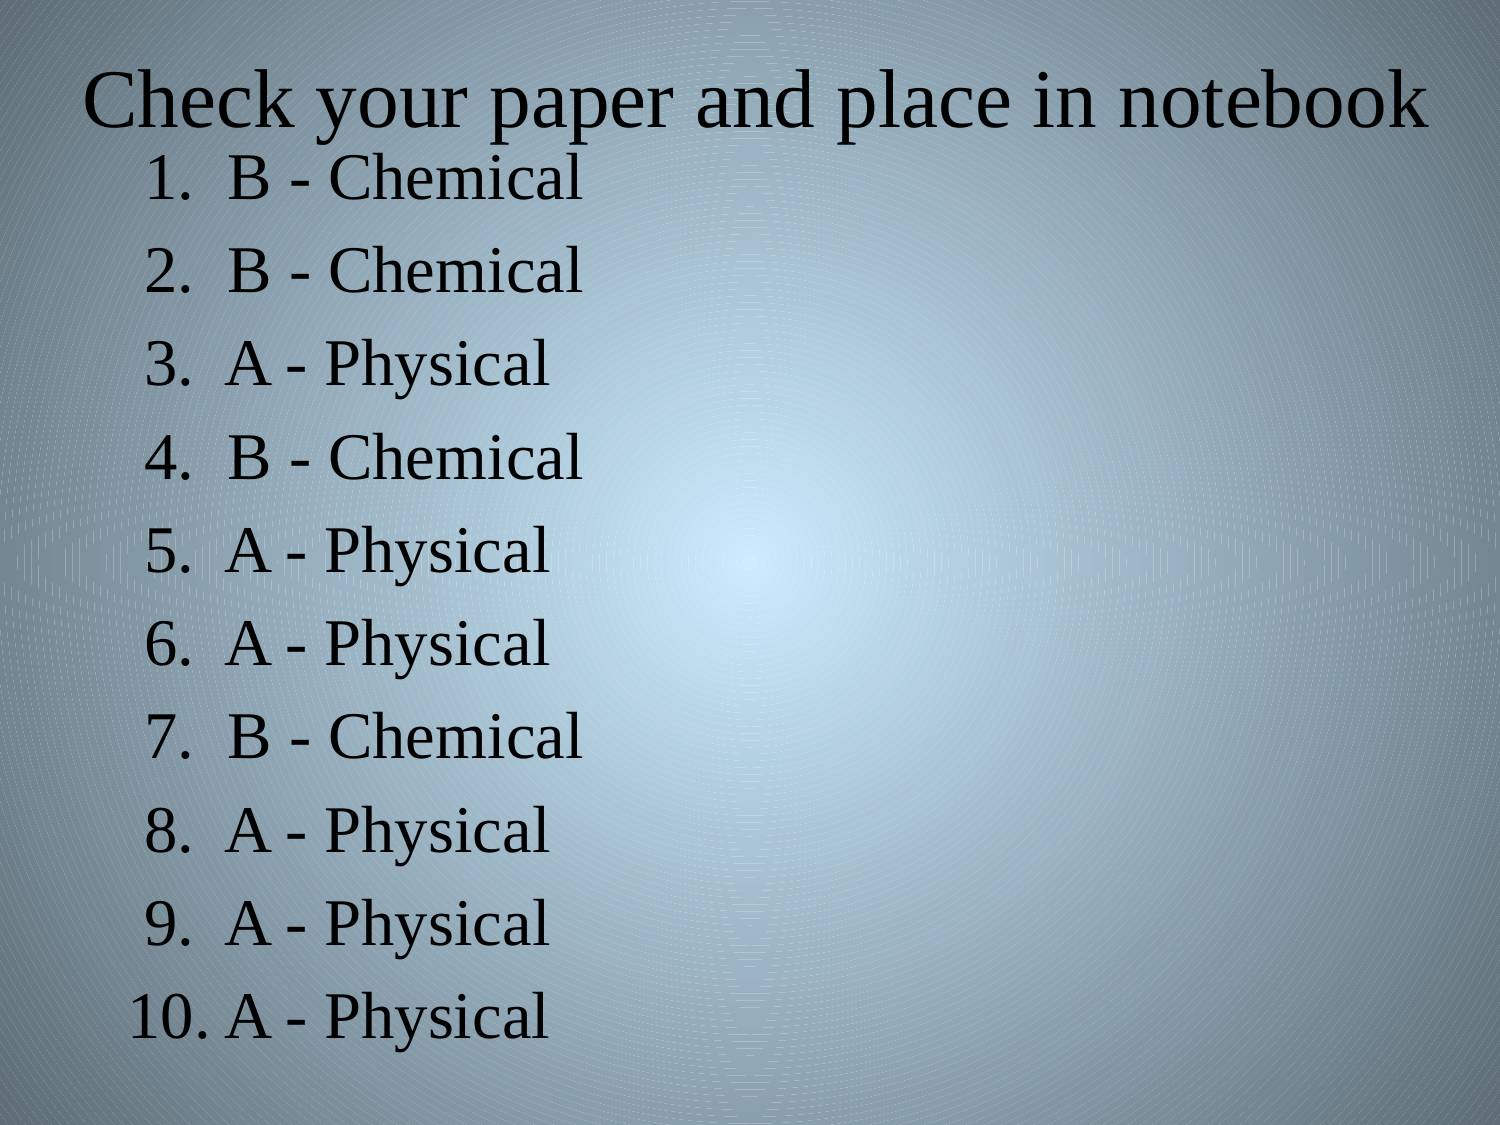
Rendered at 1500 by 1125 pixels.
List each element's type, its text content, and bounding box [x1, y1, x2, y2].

title Check your paper and place in notebook [37, 37, 1475, 150]
list 1. B - Chemical 2. B - Chemical 3. A - Physical 4. B - Chemical 5. A - Physical 6. A - Physical 7. B - Chemical 8. A - Physical 9. A - Physical 10. A - Physical [112, 125, 1375, 1075]
